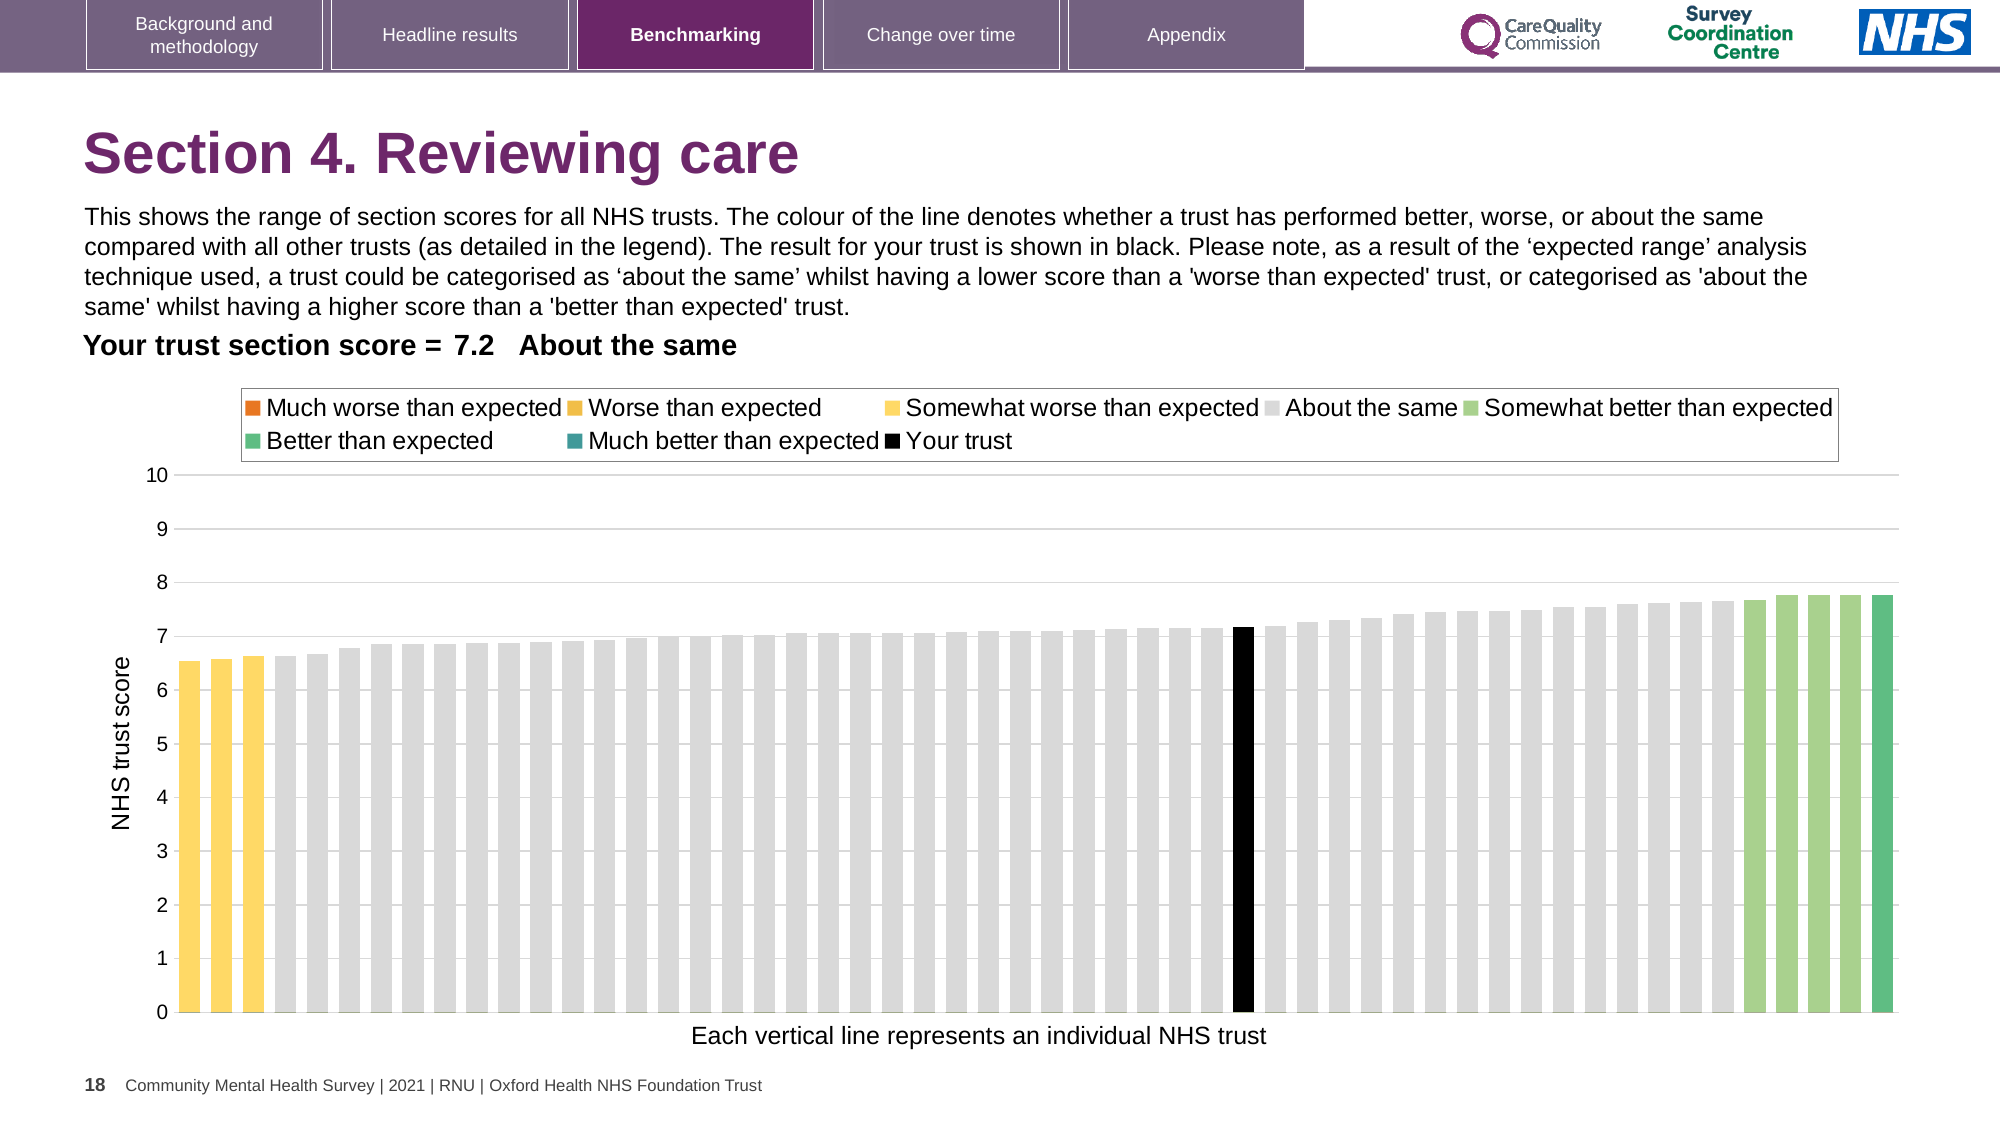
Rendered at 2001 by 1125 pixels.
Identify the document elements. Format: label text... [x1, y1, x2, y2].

chart [99, 369, 1923, 1036]
text_box This shows the range of section scores for all NHS trusts. The colour of the line denotes whether a trust has performed better, worse, or about the same compared with all other trusts (as detailed in the legend). The result for your trust is shown in black. Please note, as a result of the ‘expected range’ analysis technique used, a trust could be categorised as ‘about the same’ whilst having a lower score than a 'worse than expected' trust, or categorised as 'about the same' whilst having a higher score than a 'better than expected' trust. [69, 192, 1890, 328]
picture [1460, 13, 1602, 59]
text_box Each vertical line represents an individual NHS trust [676, 1036, 1283, 1058]
title Section 4. Reviewing care [68, 100, 1942, 209]
picture [1859, 9, 1971, 55]
text_box 18 [84, 1065, 122, 1125]
table_header About the same [518, 323, 1807, 369]
table_header Your trust section score = [53, 323, 448, 370]
picture [1666, 3, 1794, 61]
table_header 7.2 [448, 323, 518, 369]
